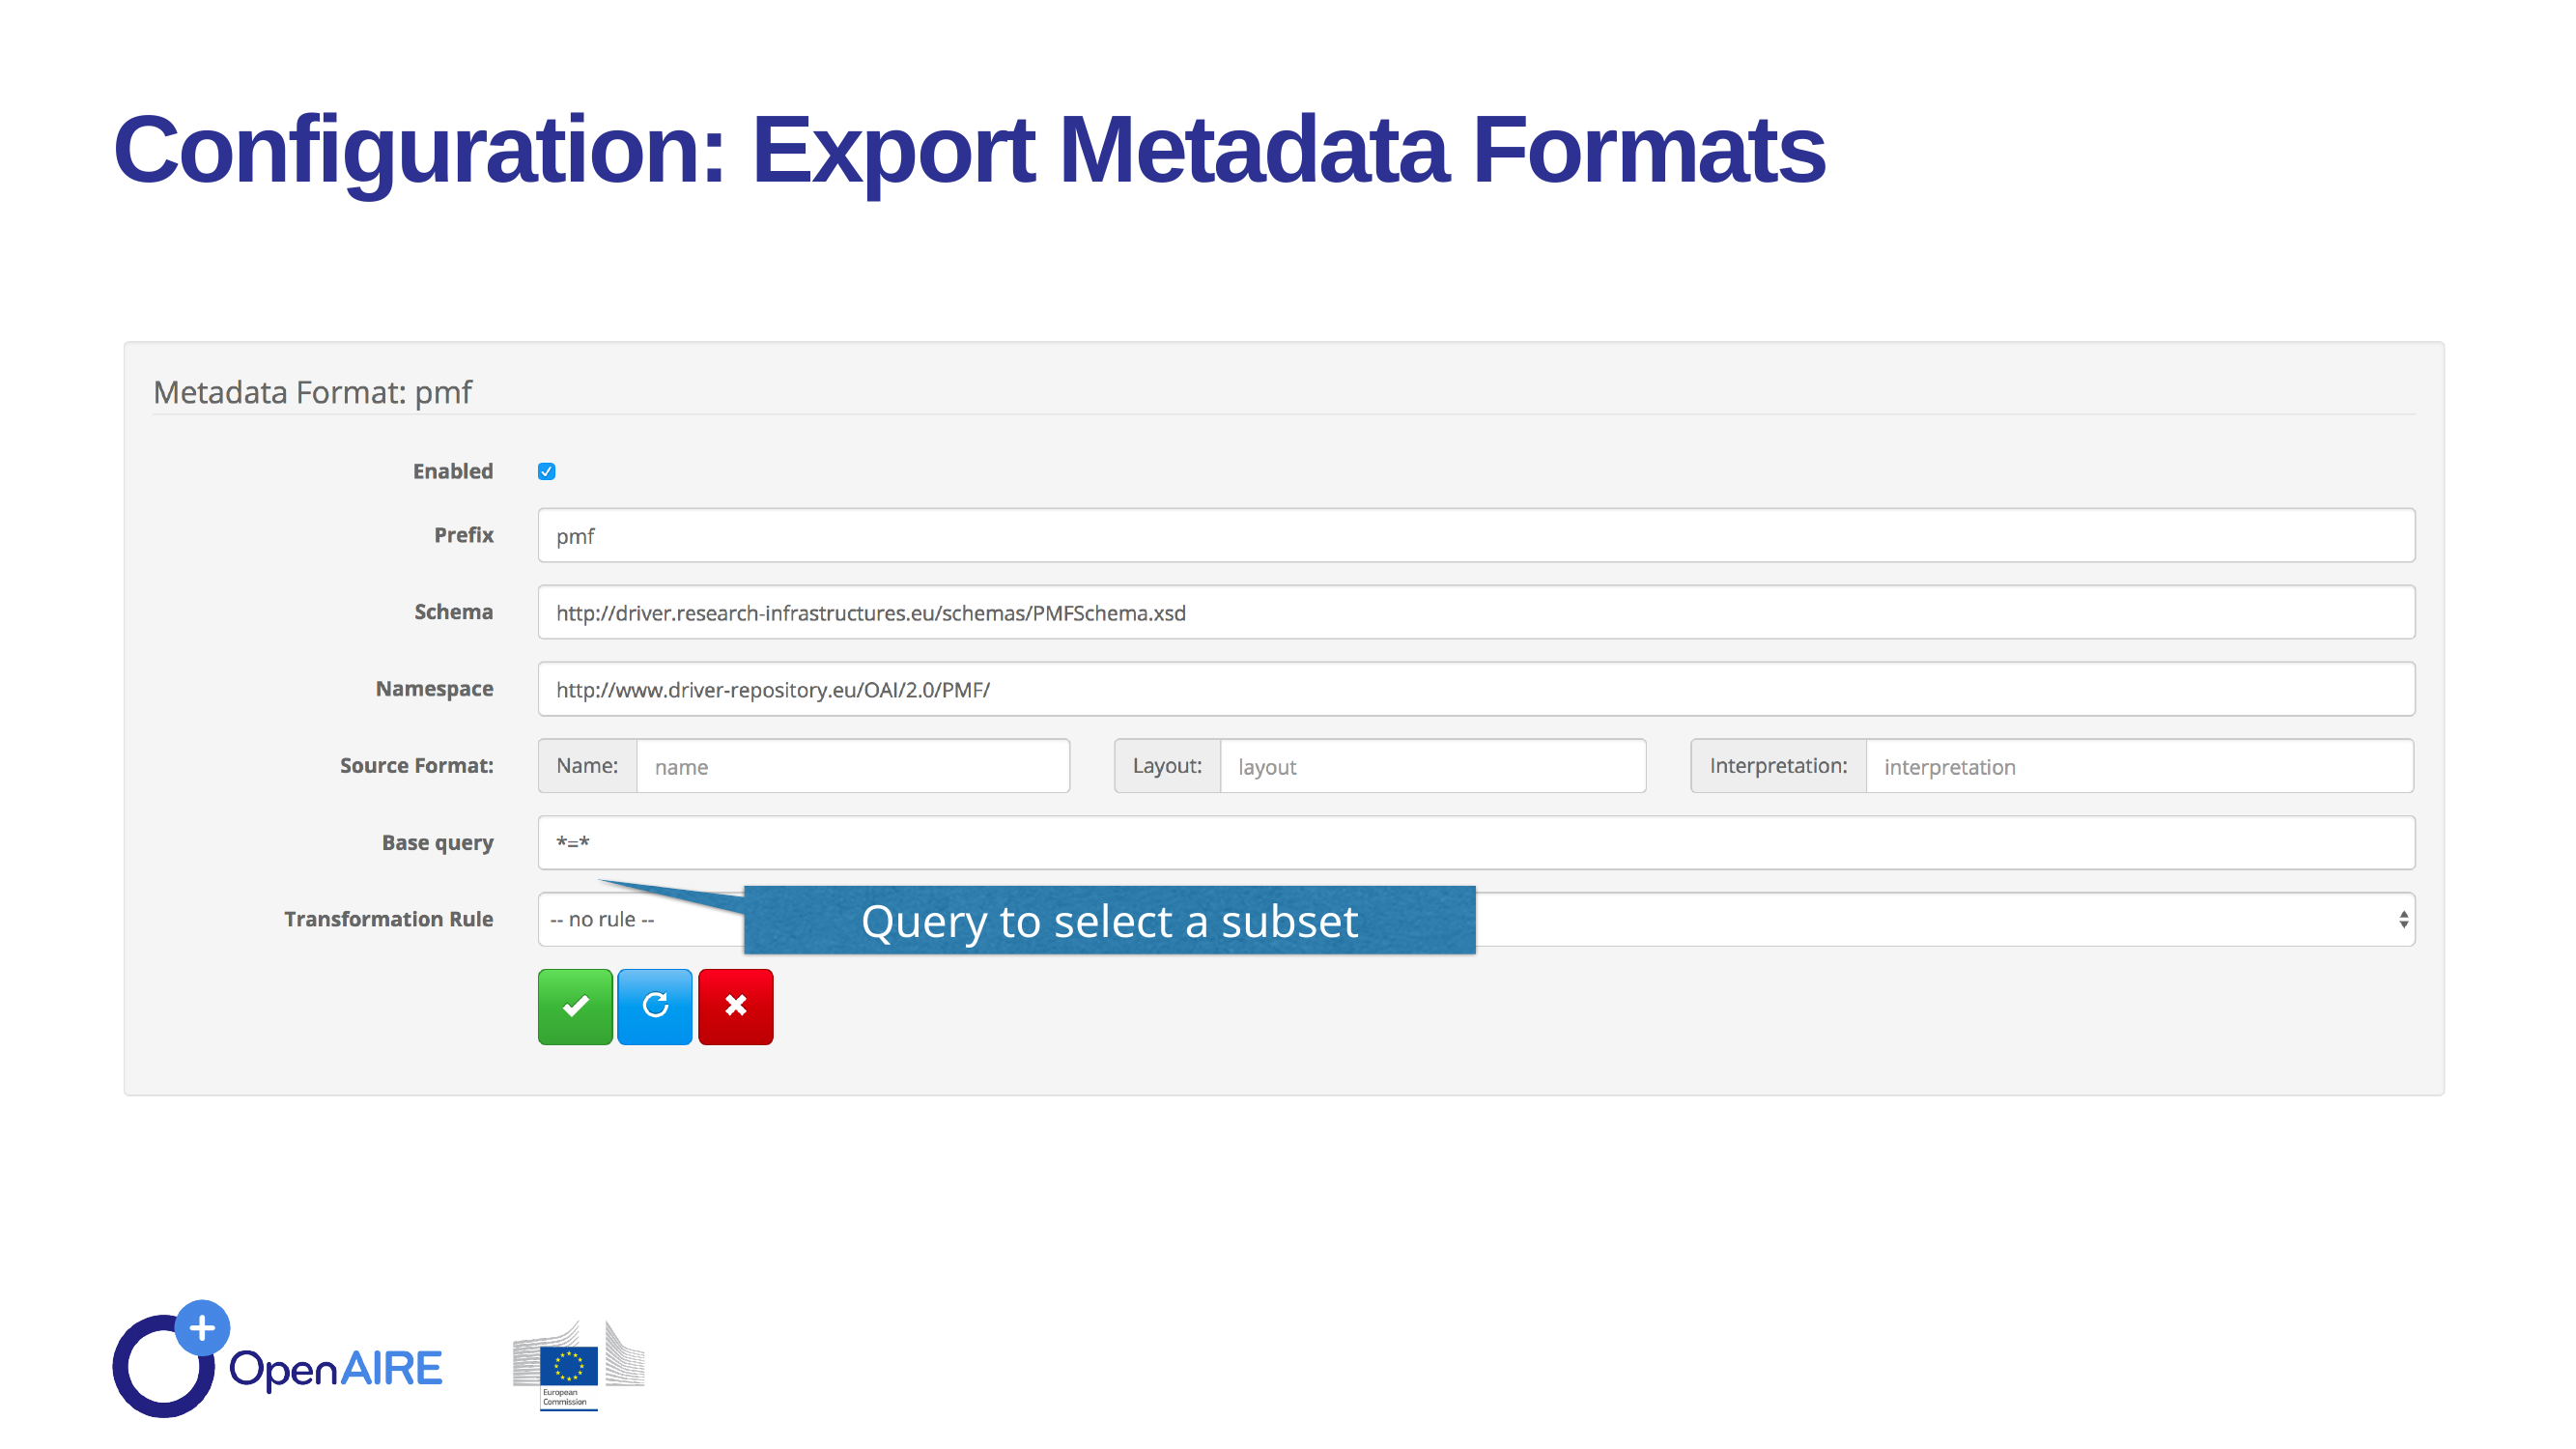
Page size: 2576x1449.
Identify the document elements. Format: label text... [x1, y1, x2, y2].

picture [112, 1299, 442, 1418]
picture [103, 319, 2457, 1109]
list Configuration: Export Metadata Formats [112, 53, 2257, 236]
